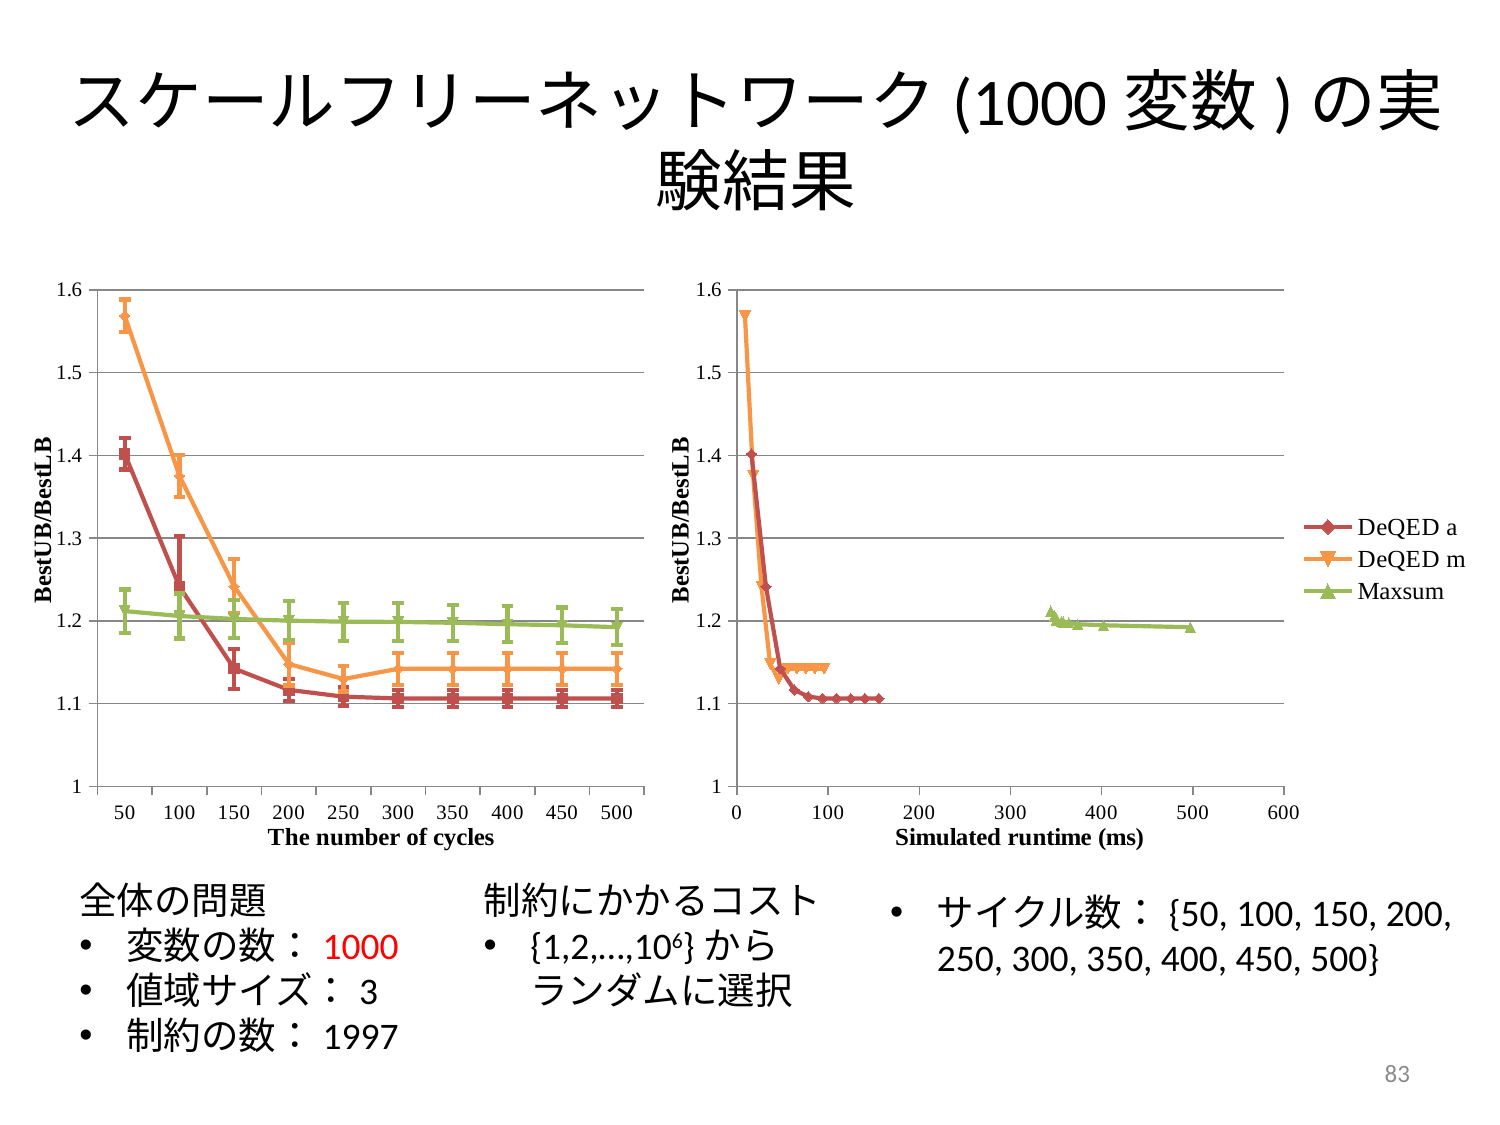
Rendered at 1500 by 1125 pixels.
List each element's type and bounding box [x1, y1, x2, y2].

slide_number [1074, 1042, 1425, 1103]
title [41, 45, 1471, 233]
text_box [468, 869, 836, 1020]
chart [17, 266, 1487, 858]
text_box [875, 881, 1467, 987]
text_box [64, 869, 414, 1065]
